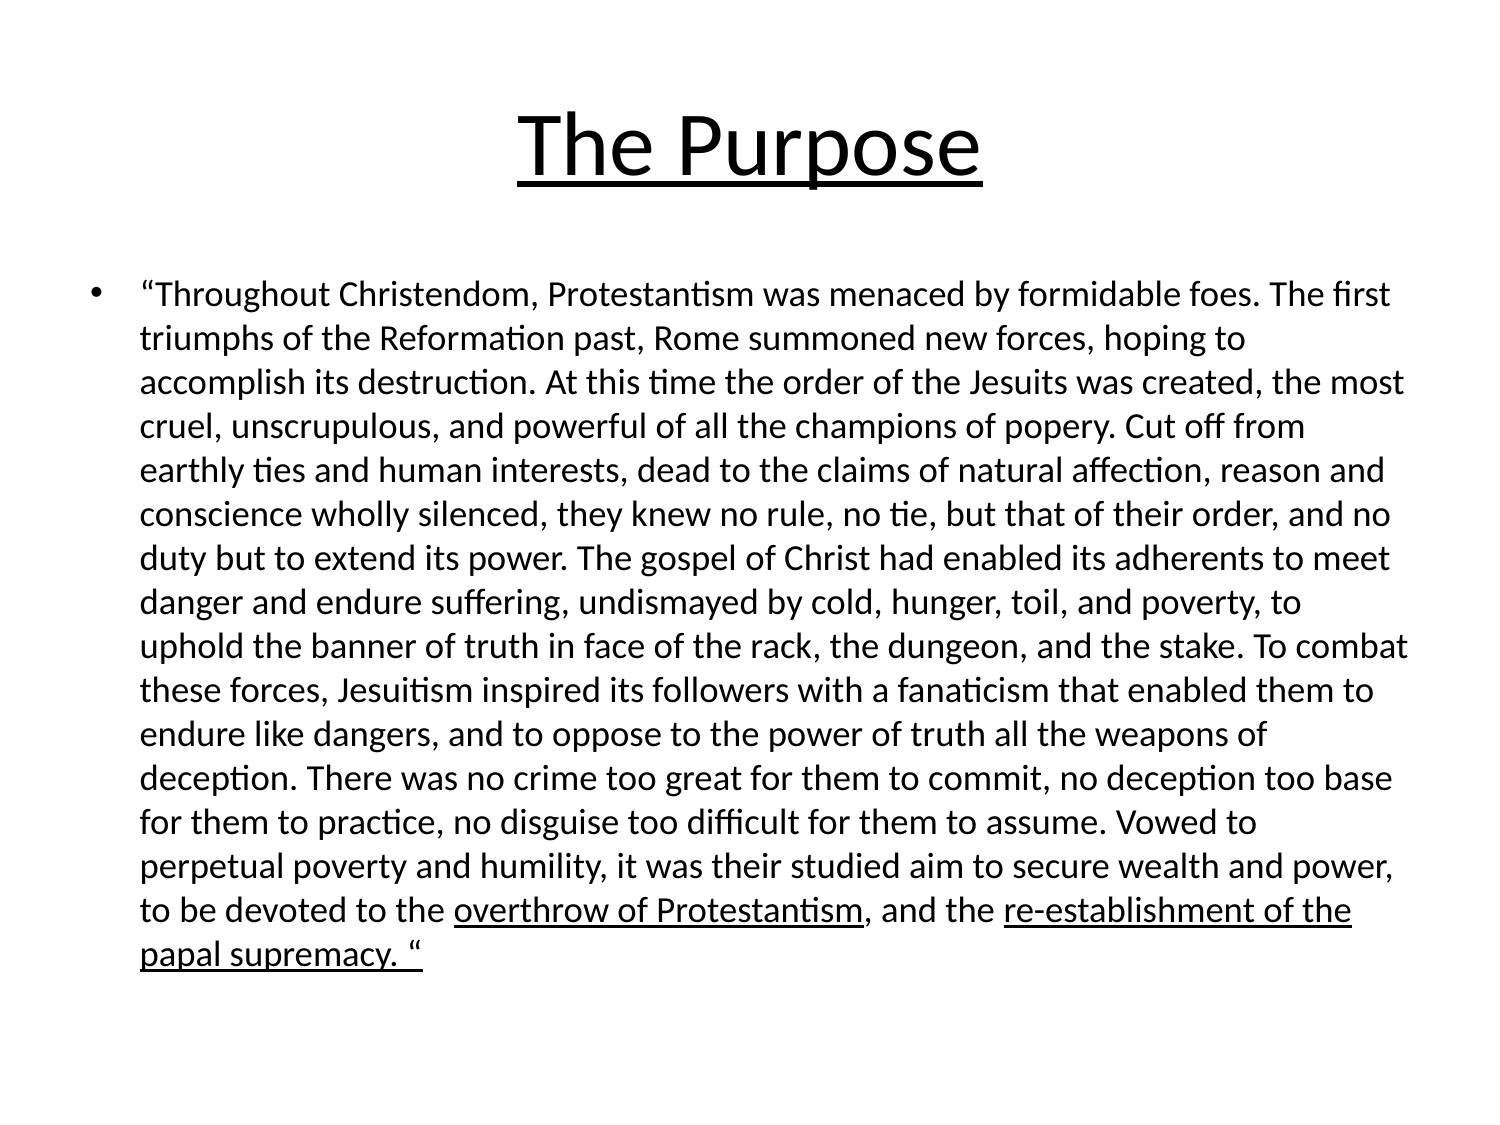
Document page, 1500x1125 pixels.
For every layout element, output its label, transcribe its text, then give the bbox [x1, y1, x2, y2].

list “Throughout Christendom, Protestantism was menaced by formidable foes. The first triumphs of the Reformation past, Rome summoned new forces, hoping to accomplish its destruction. At this time the order of the Jesuits was created, the most cruel, unscrupulous, and powerful of all the champions of popery. Cut off from earthly ties and human interests, dead to the claims of natural affection, reason and conscience wholly silenced, they knew no rule, no tie, but that of their order, and no duty but to extend its power. The gospel of Christ had enabled its adherents to meet danger and endure suffering, undismayed by cold, hunger, toil, and poverty, to uphold the banner of truth in face of the rack, the dungeon, and the stake. To combat these forces, Jesuitism inspired its followers with a fanaticism that enabled them to endure like dangers, and to oppose to the power of truth all the weapons of deception. There was no crime too great for them to commit, no deception too base for them to practice, no disguise too difficult for them to assume. Vowed to perpetual poverty and humility, it was their studied aim to secure wealth and power, to be devoted to the overthrow of Protestantism, and the re-establishment of the papal supremacy. “ [75, 262, 1425, 1005]
title The Purpose [75, 45, 1425, 233]
